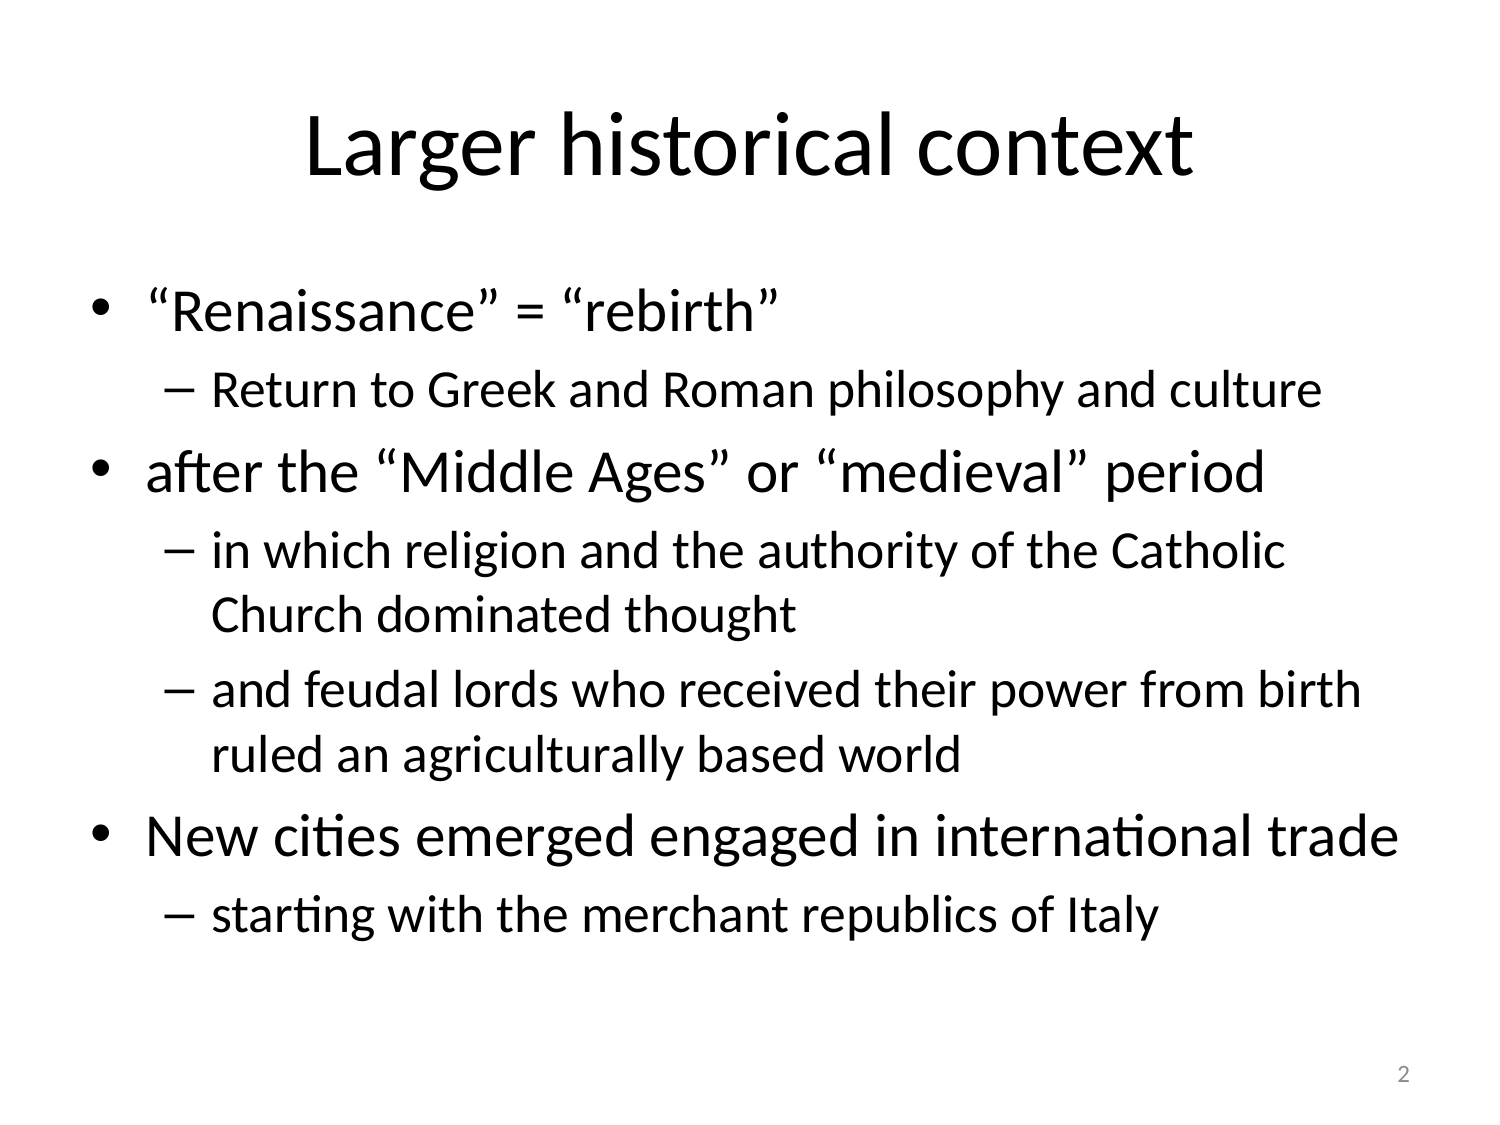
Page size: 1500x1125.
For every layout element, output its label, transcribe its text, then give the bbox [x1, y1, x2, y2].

list “Renaissance” = “rebirth” Return to Greek and Roman philosophy and culture after the “Middle Ages” or “medieval” period in which religion and the authority of the Catholic Church dominated thought and feudal lords who received their power from birth ruled an agriculturally based world New cities emerged engaged in international trade starting with the merchant republics of Italy [75, 262, 1425, 1005]
slide_number 2 [1074, 1042, 1425, 1103]
title Larger historical context [75, 45, 1425, 233]
